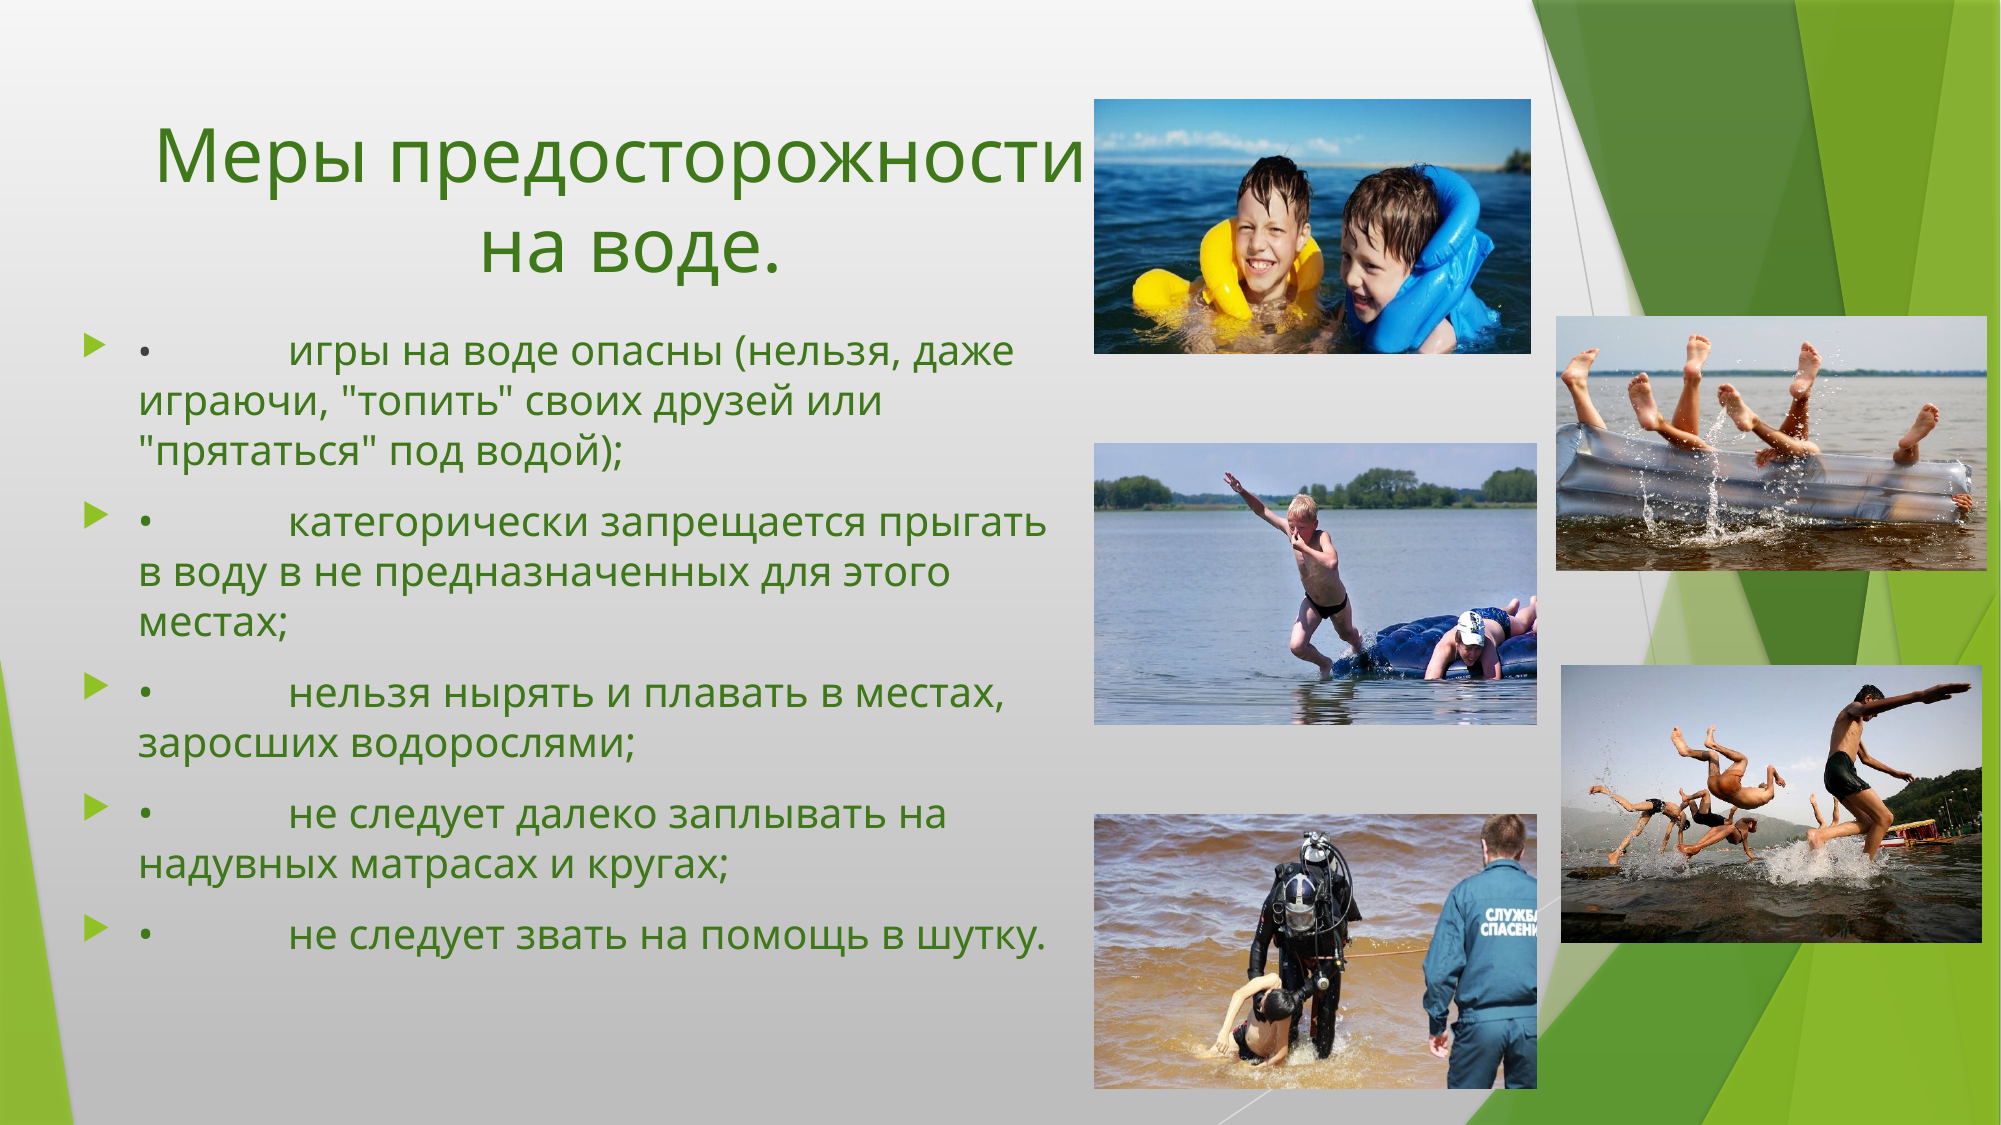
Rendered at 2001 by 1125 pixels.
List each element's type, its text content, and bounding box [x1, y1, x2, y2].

picture [1093, 813, 1538, 1089]
picture [1093, 442, 1538, 726]
list • игры на воде опасны (нельзя, даже играючи, "топить" своих друзей или "прятаться" под водой); • категорически запрещается прыгать в воду в не предназначенных для этого местах; • нельзя нырять и плавать в местах, заросших водорослями; • не следует далеко заплывать на надувных матрасах и кругах; • не следует звать на помощь в шутку. [66, 316, 1069, 954]
picture [1093, 99, 1531, 355]
title Меры предосторожности на воде. [111, 99, 1093, 317]
picture [1560, 665, 1982, 944]
picture [1555, 316, 1987, 572]
